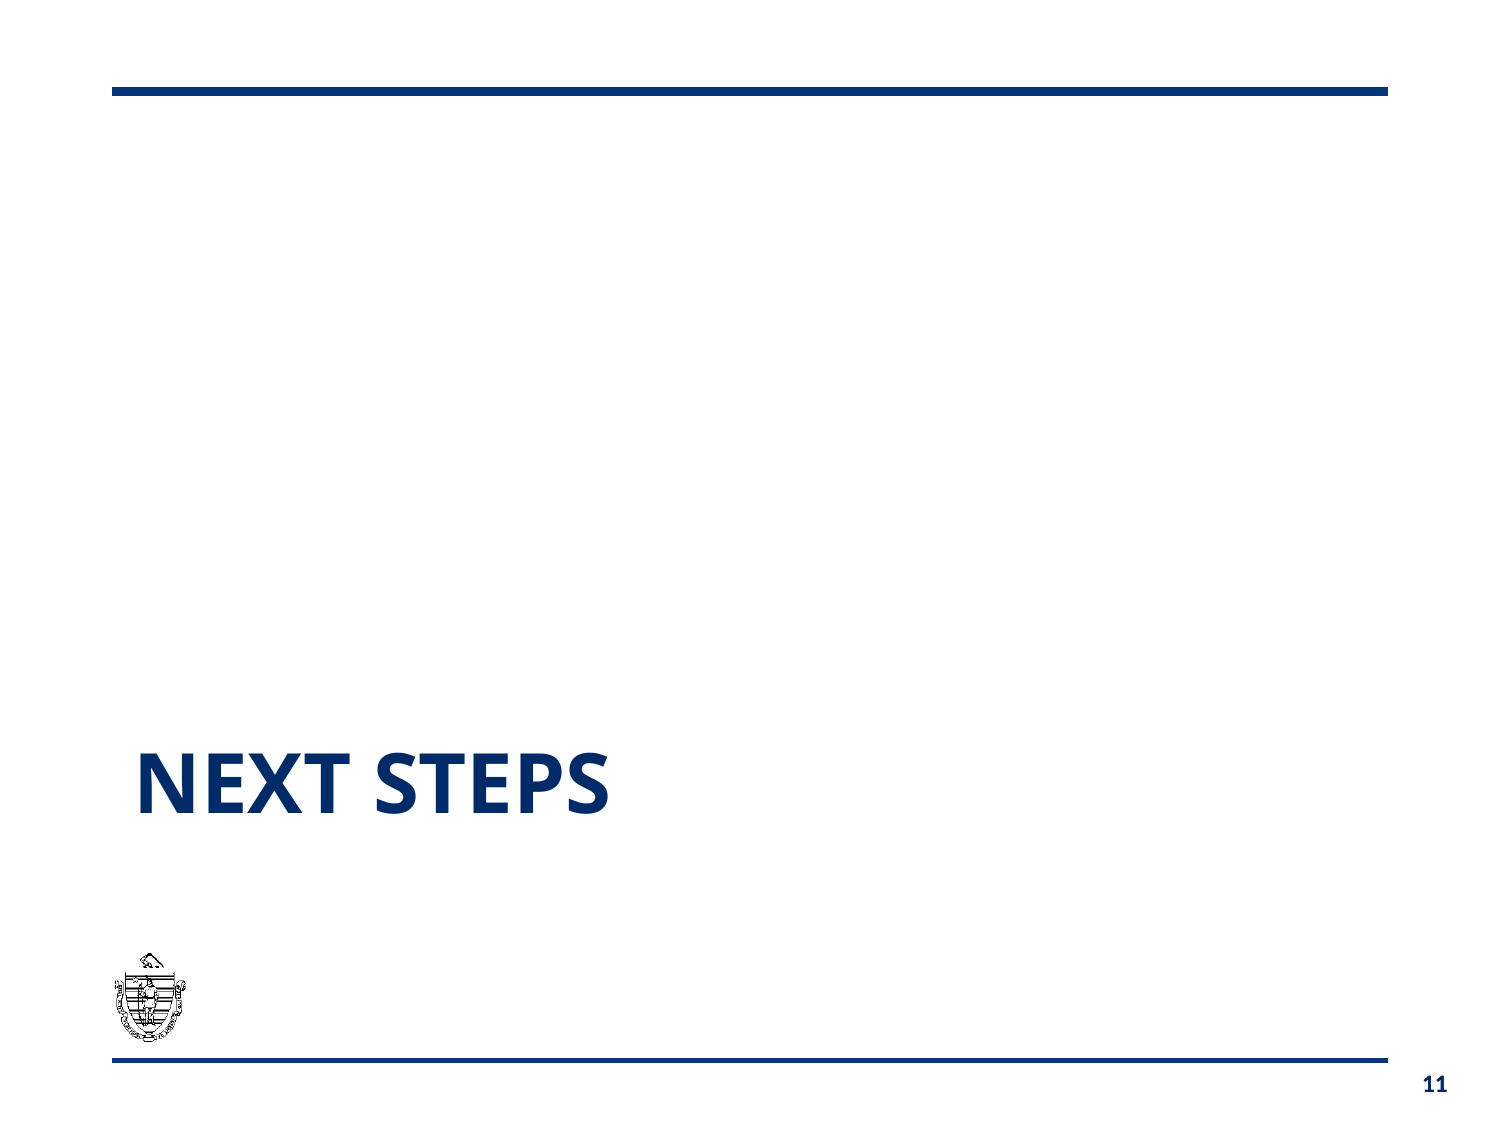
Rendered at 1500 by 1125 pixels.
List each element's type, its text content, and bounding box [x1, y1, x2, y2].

title Next steps [118, 722, 1394, 947]
picture [112, 949, 188, 1043]
picture [112, 1058, 1388, 1063]
picture [112, 87, 1388, 96]
